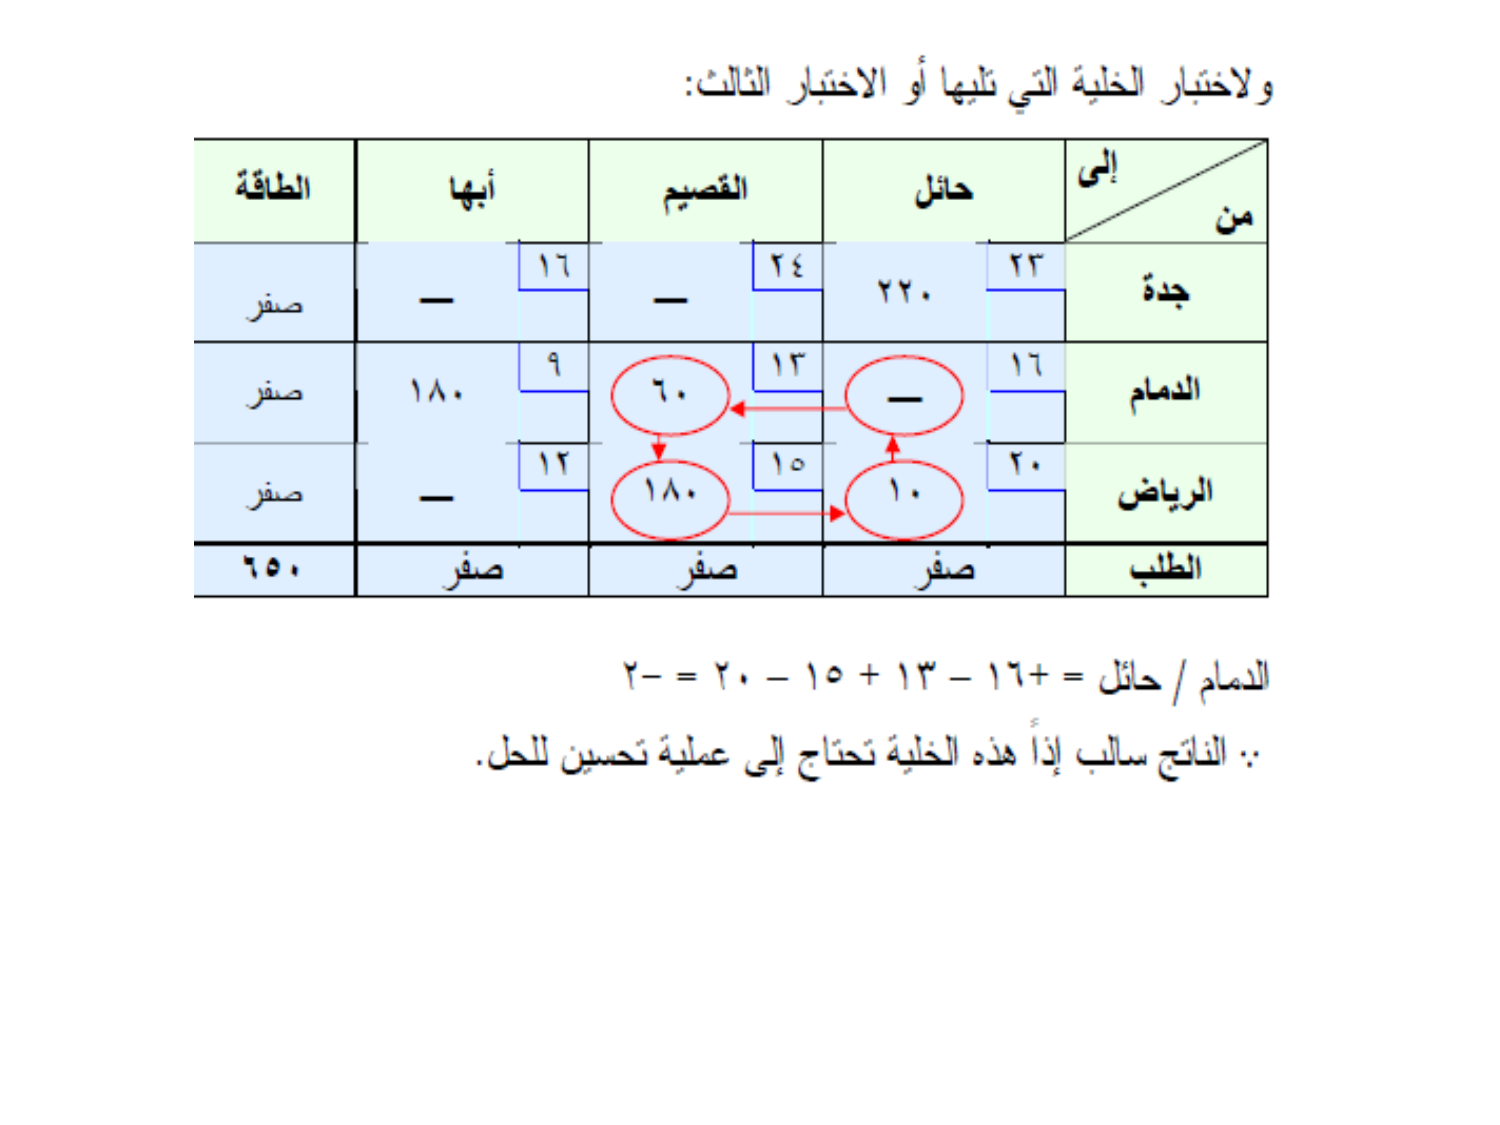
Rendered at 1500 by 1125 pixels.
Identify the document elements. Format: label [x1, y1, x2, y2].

picture [194, 42, 1304, 820]
